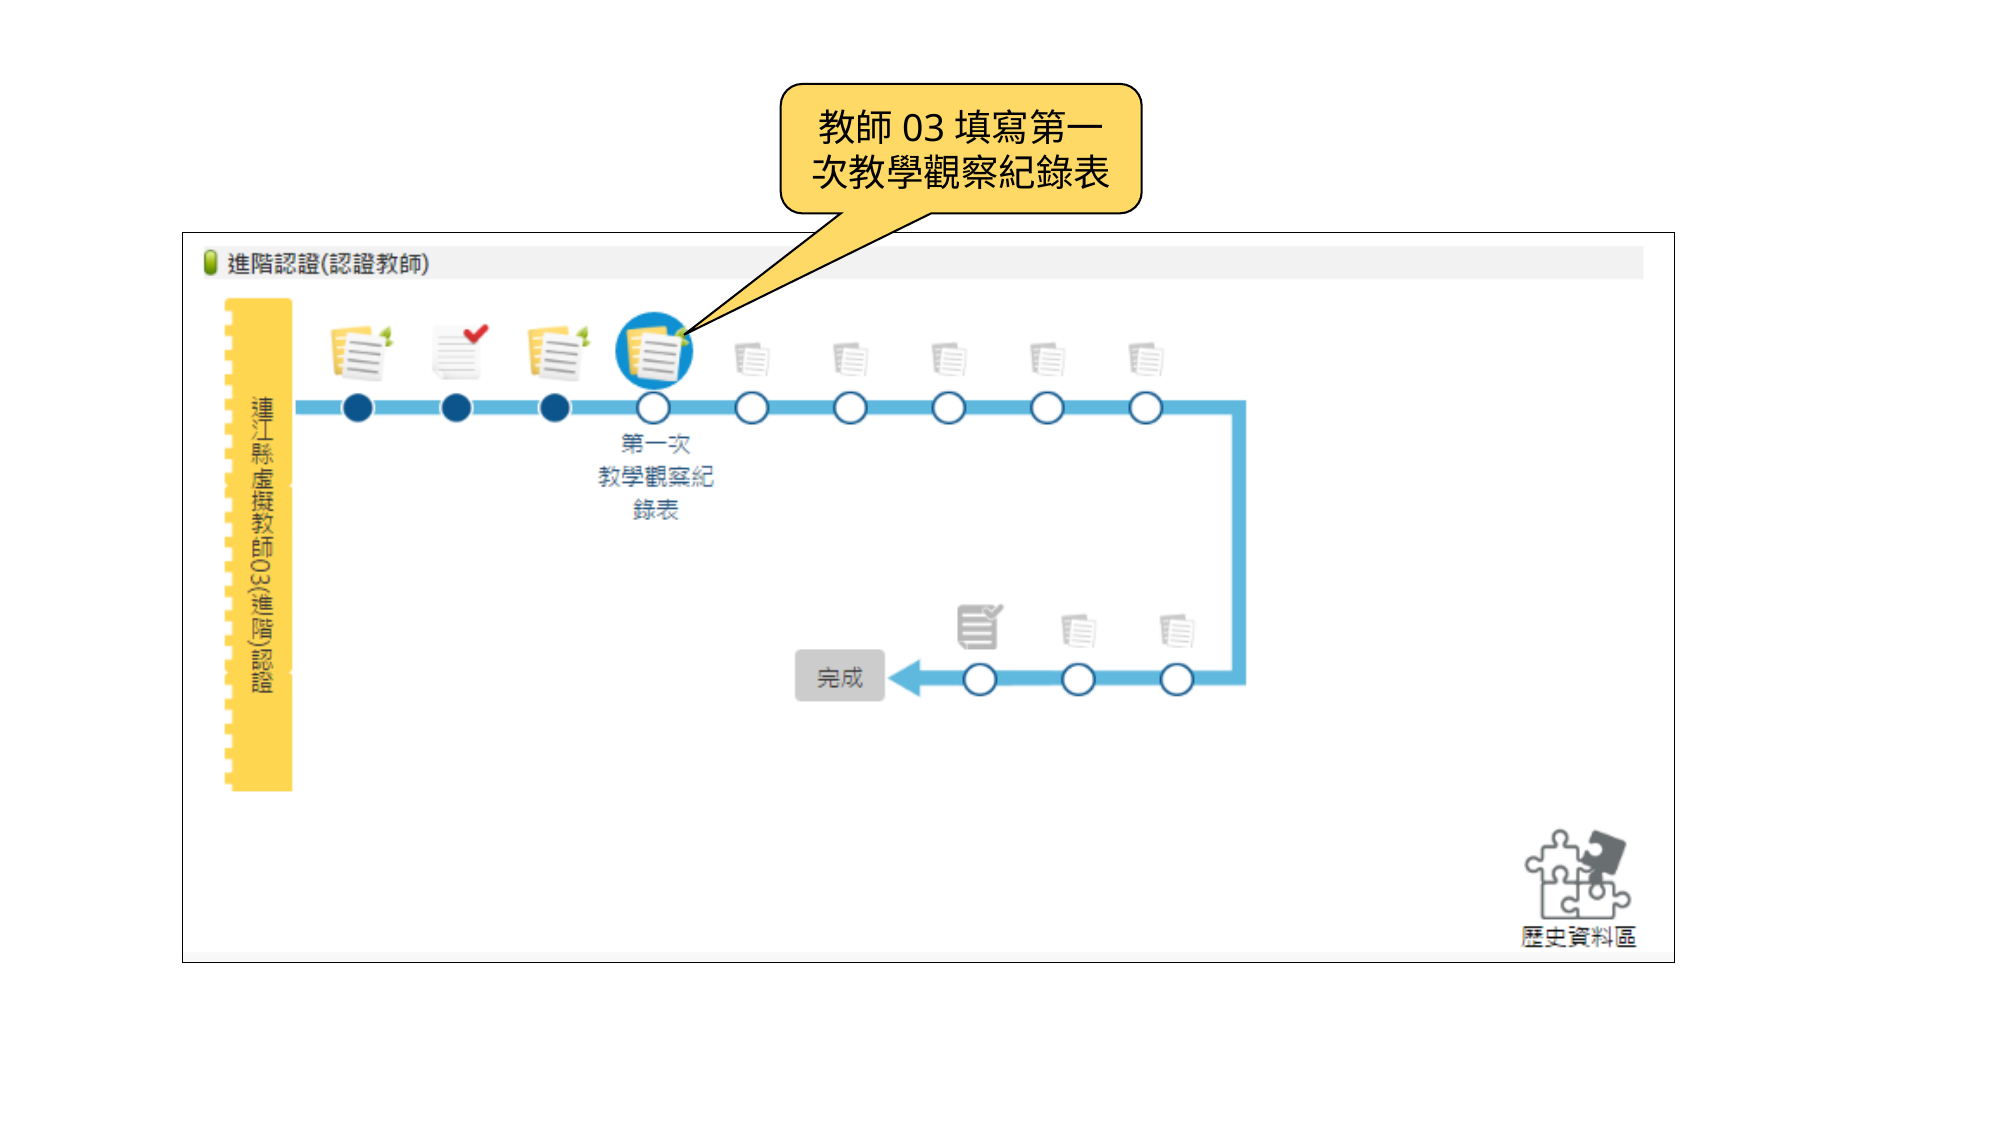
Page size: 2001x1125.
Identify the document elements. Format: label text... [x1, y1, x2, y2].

picture [182, 231, 1675, 963]
text_box 教師03填寫第一次教學觀察紀錄表 [779, 82, 1143, 231]
